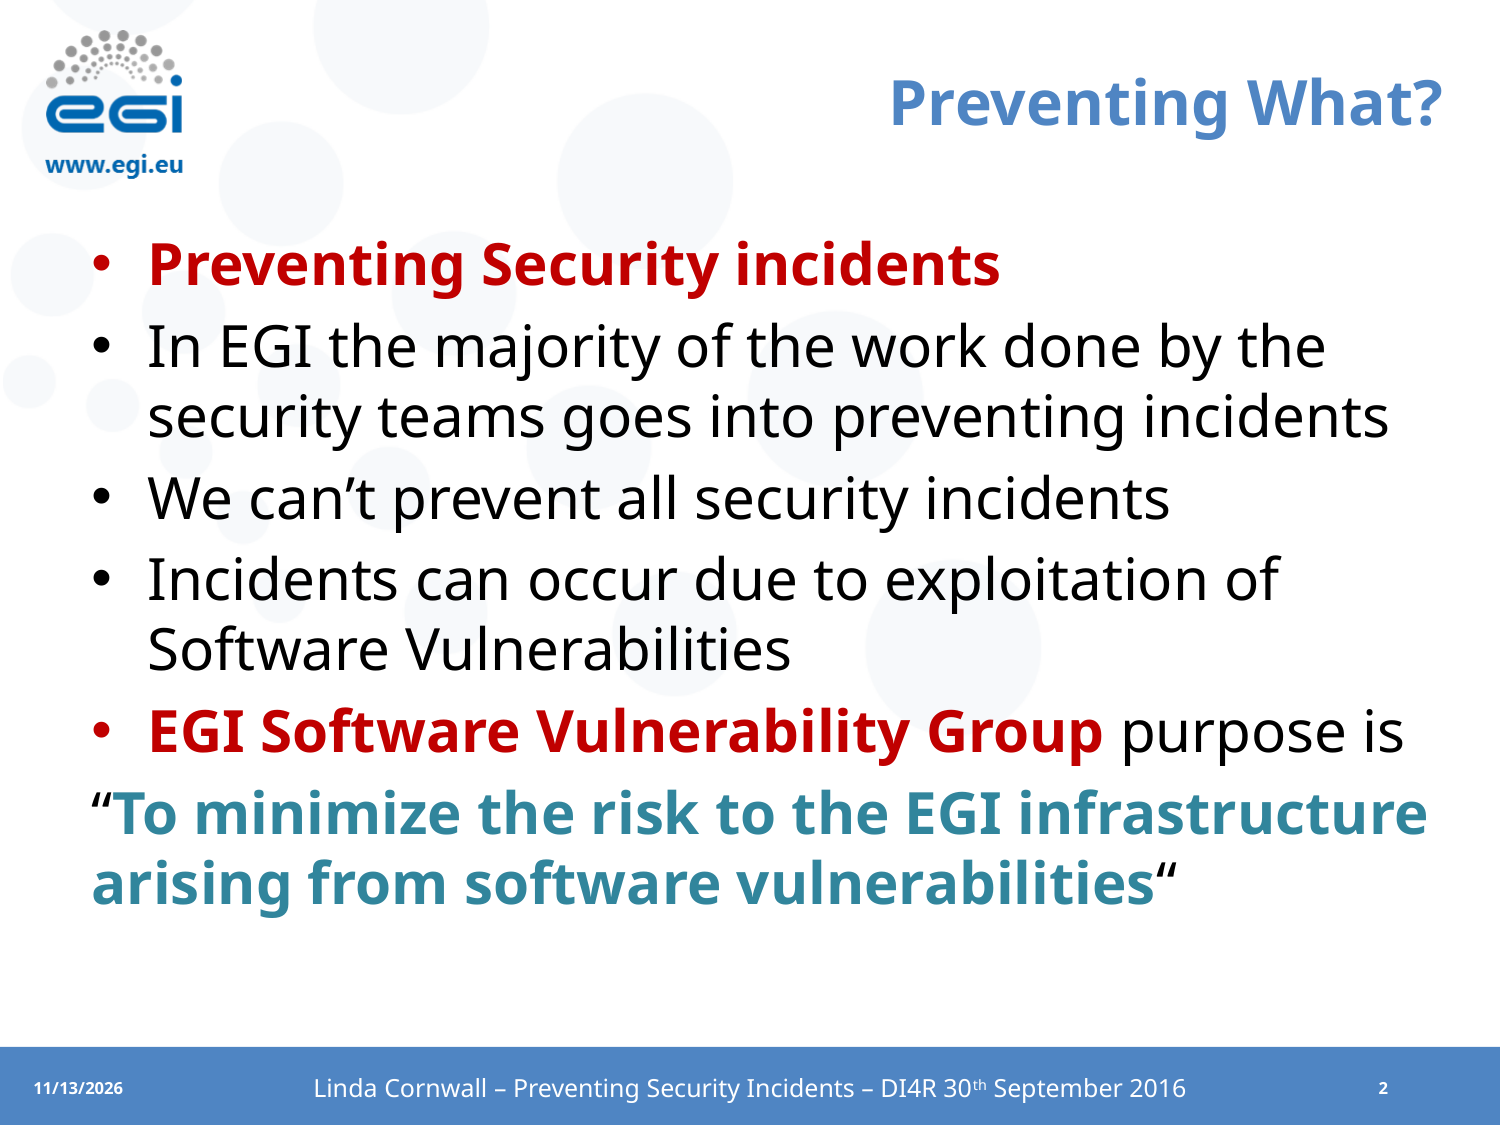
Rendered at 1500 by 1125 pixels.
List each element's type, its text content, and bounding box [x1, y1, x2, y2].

footer Linda Cornwall – Preventing Security Incidents – DI4R 30th September 2016 [194, 1057, 1306, 1118]
picture [3, 0, 1076, 772]
list Preventing Security incidents In EGI the majority of the work done by the security teams goes into preventing incidents We can’t prevent all security incidents Incidents can occur due to exploitation of Software Vulnerabilities EGI Software Vulnerability Group purpose is “To minimize the risk to the EGI infrastructure arising from software vulnerabilities“ [76, 220, 1459, 1005]
title Preventing What? [253, 30, 1459, 171]
